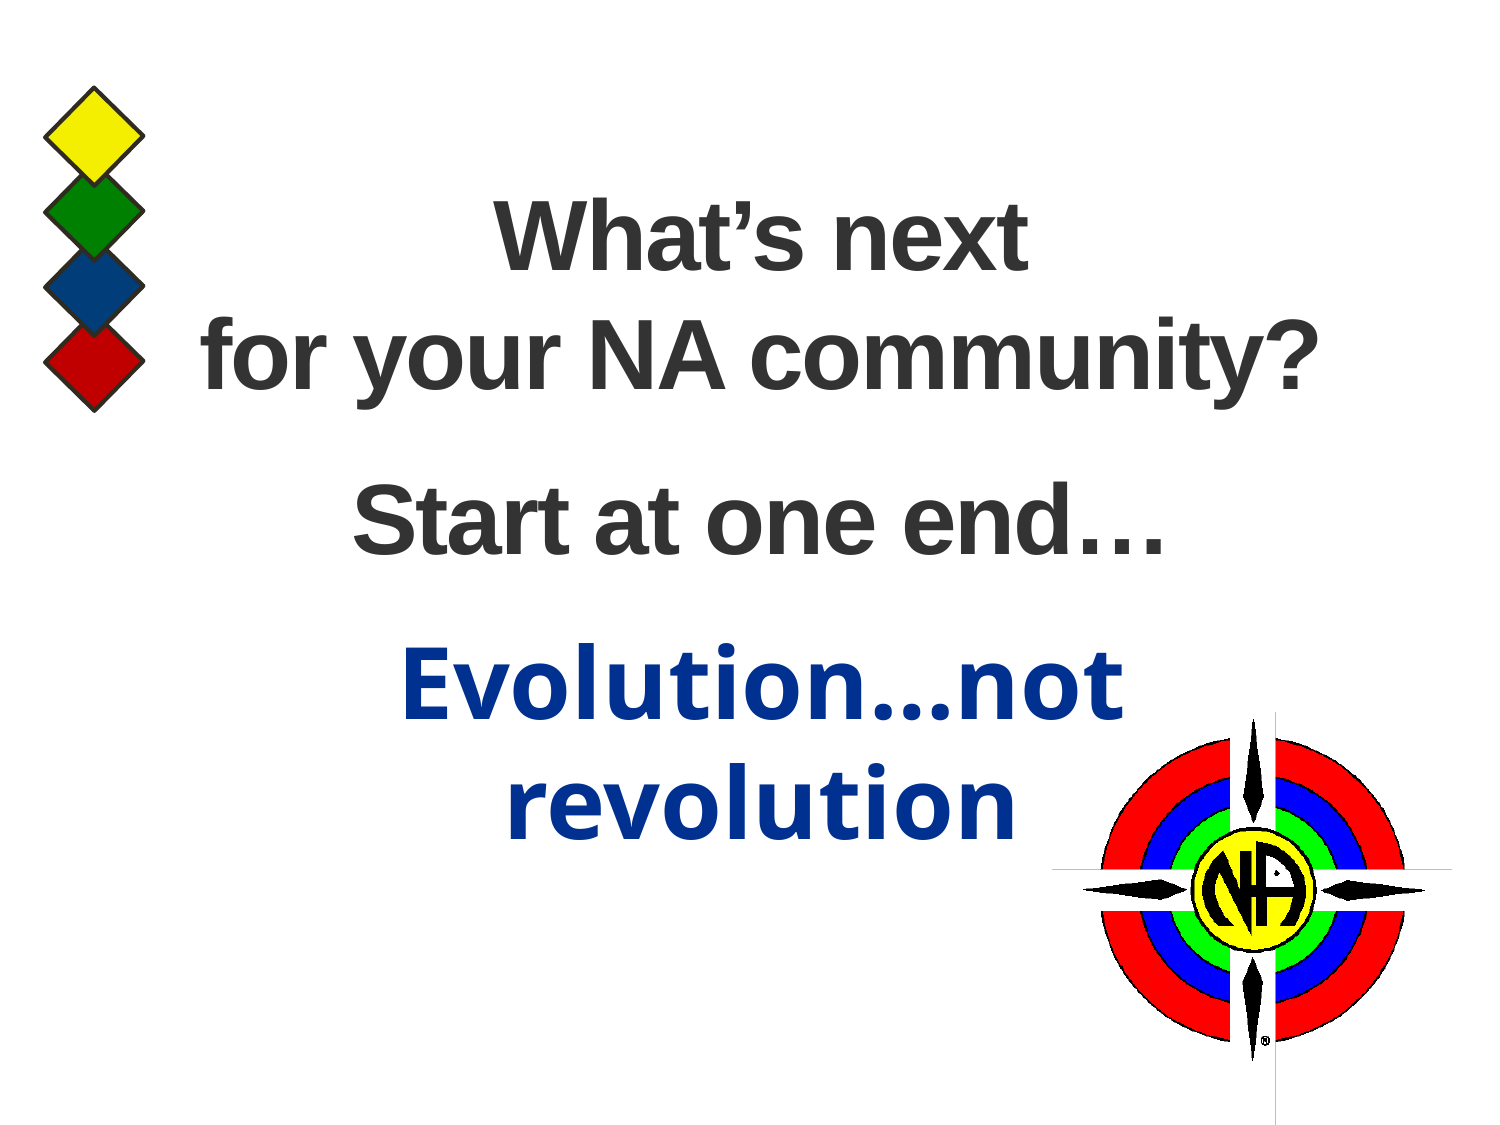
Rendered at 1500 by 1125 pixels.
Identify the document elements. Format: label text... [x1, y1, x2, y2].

list What’s next for your NA community? Start at one end… Evolution…not revolution [165, 162, 1340, 763]
picture [1051, 711, 1453, 1125]
